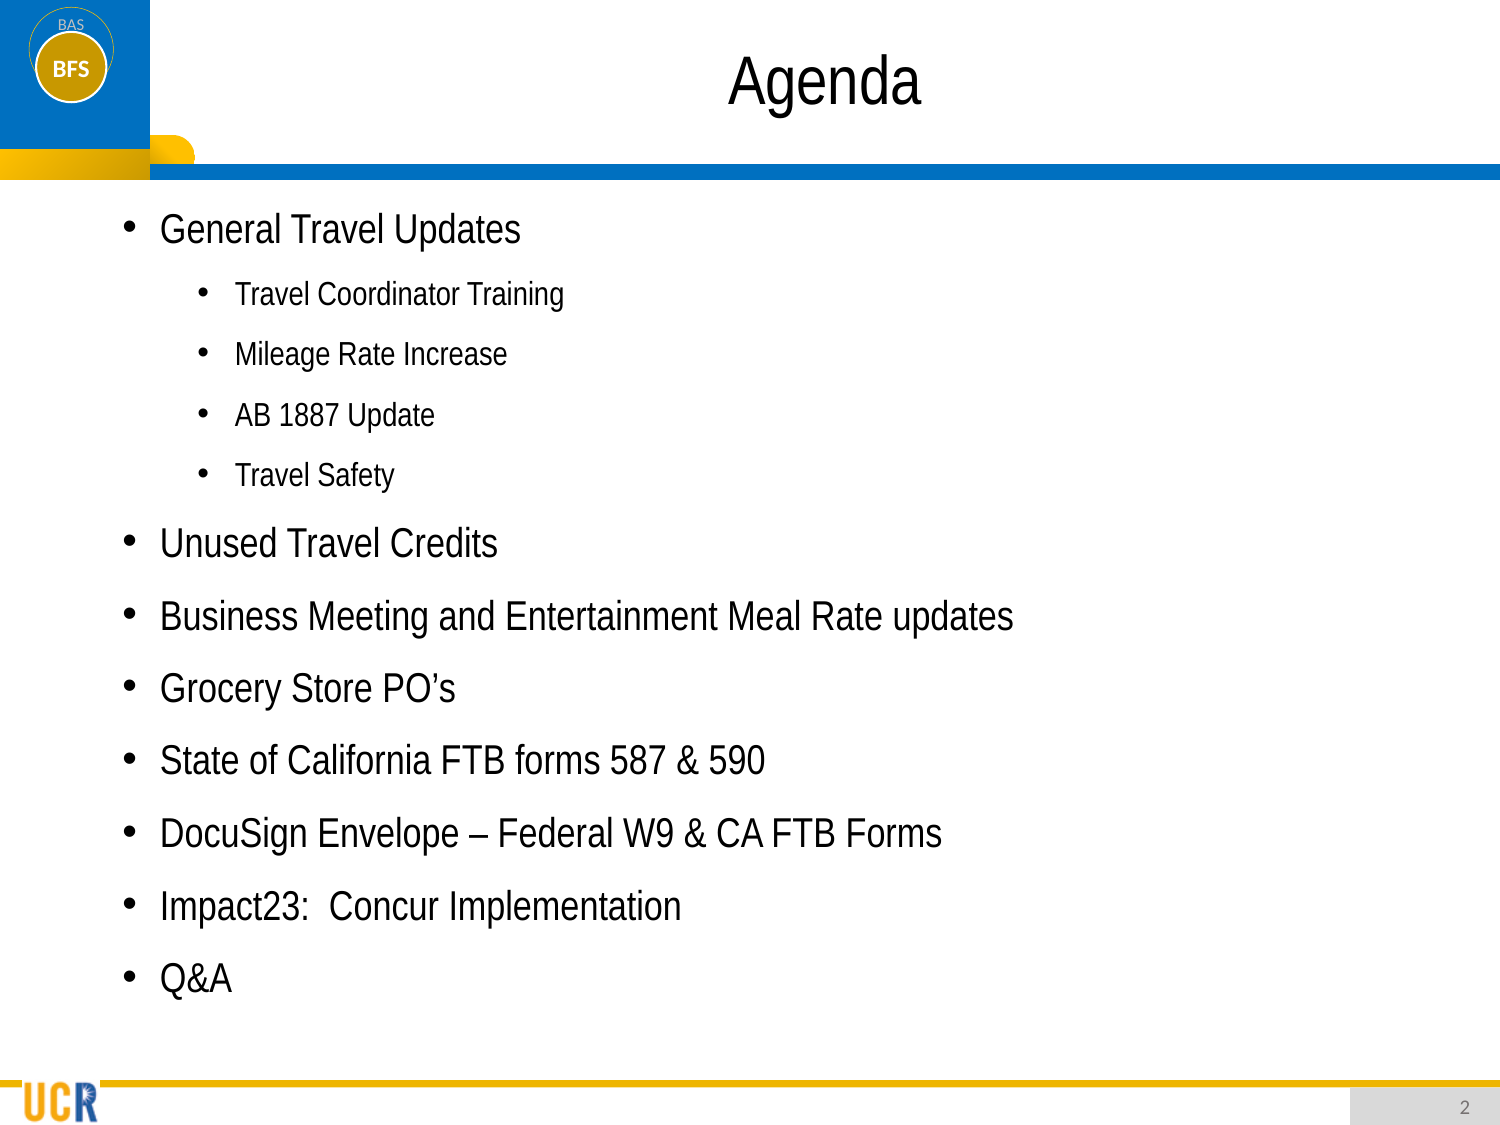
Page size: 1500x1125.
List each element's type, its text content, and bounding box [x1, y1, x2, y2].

picture [22, 1079, 100, 1125]
slide_number 2 [1350, 1087, 1500, 1125]
title Agenda [150, 0, 1500, 165]
list General Travel Updates Travel Coordinator Training Mileage Rate Increase AB 1887 Update Travel Safety Unused Travel Credits Business Meeting and Entertainment Meal Rate updates Grocery Store PO’s State of California FTB forms 587 & 590 DocuSign Envelope – Federal W9 & CA FTB Forms Impact23: Concur Implementation Q&A [107, 184, 1311, 1052]
